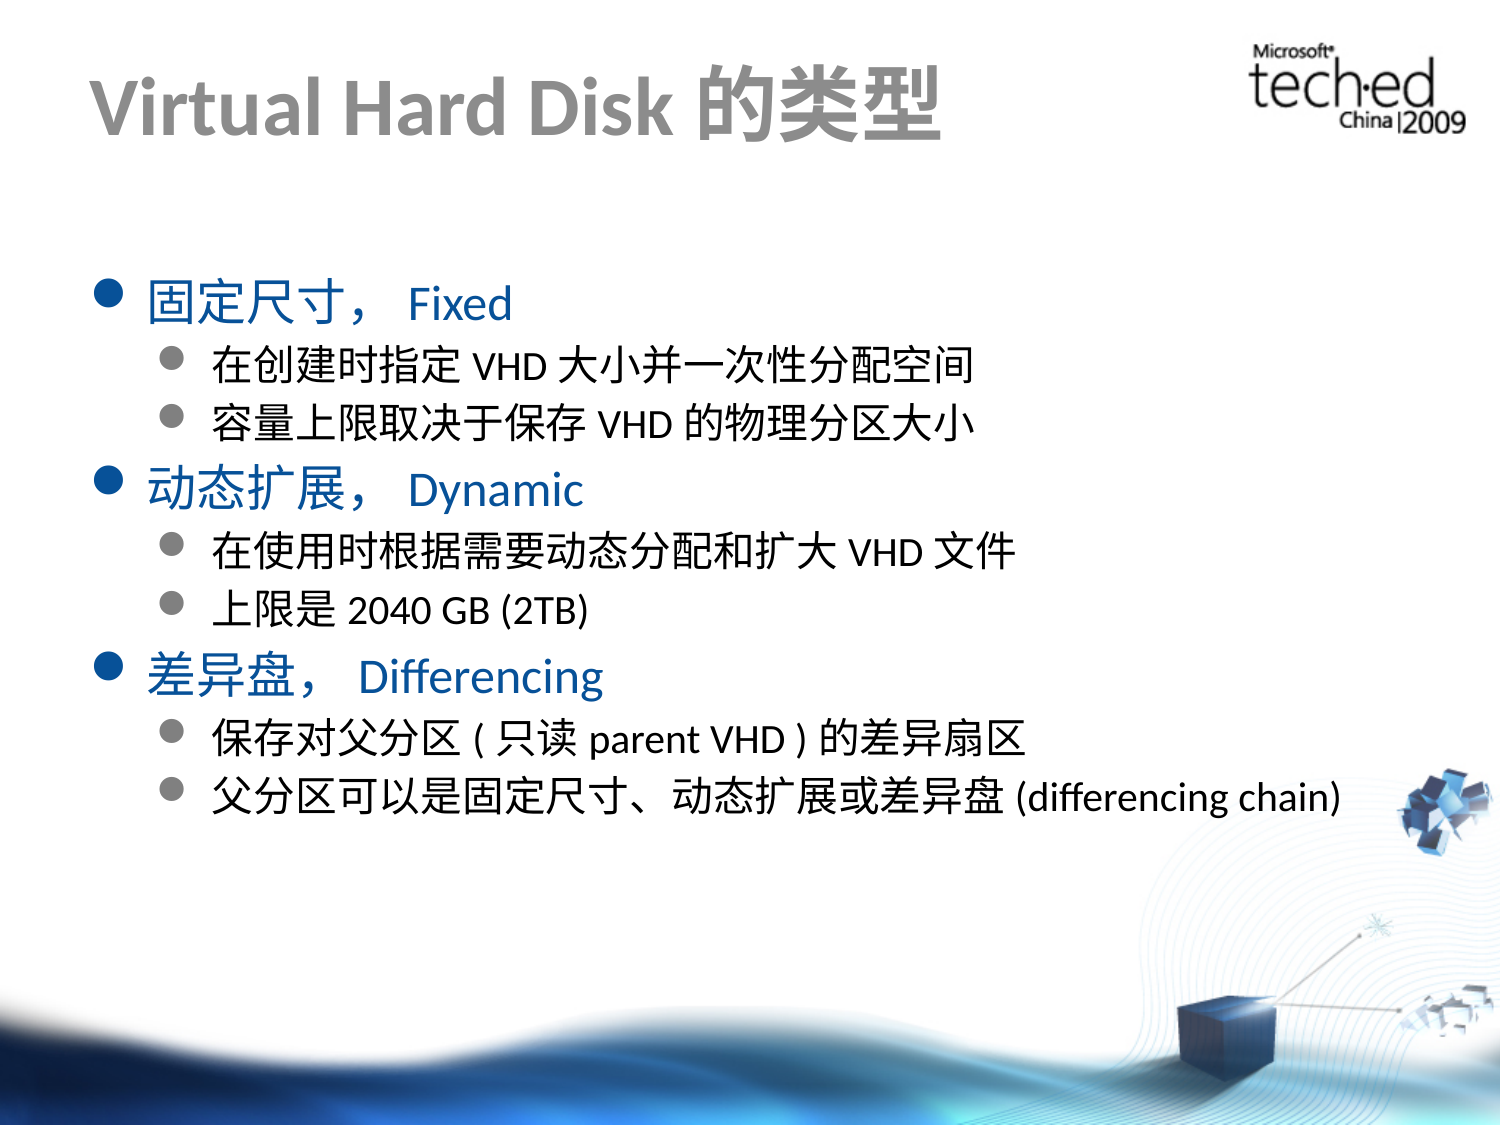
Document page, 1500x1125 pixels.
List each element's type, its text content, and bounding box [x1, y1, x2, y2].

list 固定尺寸，Fixed 在创建时指定VHD大小并一次性分配空间 容量上限取决于保存VHD的物理分区大小 动态扩展，Dynamic 在使用时根据需要动态分配和扩大VHD文件 上限是2040 GB (2TB) 差异盘，Differencing 保存对父分区(只读parent VHD )的差异扇区 父分区可以是固定尺寸、动态扩展或差异盘(differencing chain) [75, 262, 1425, 1005]
picture [0, 0, 1500, 1125]
title Virtual Hard Disk的类型 [75, 45, 1425, 233]
